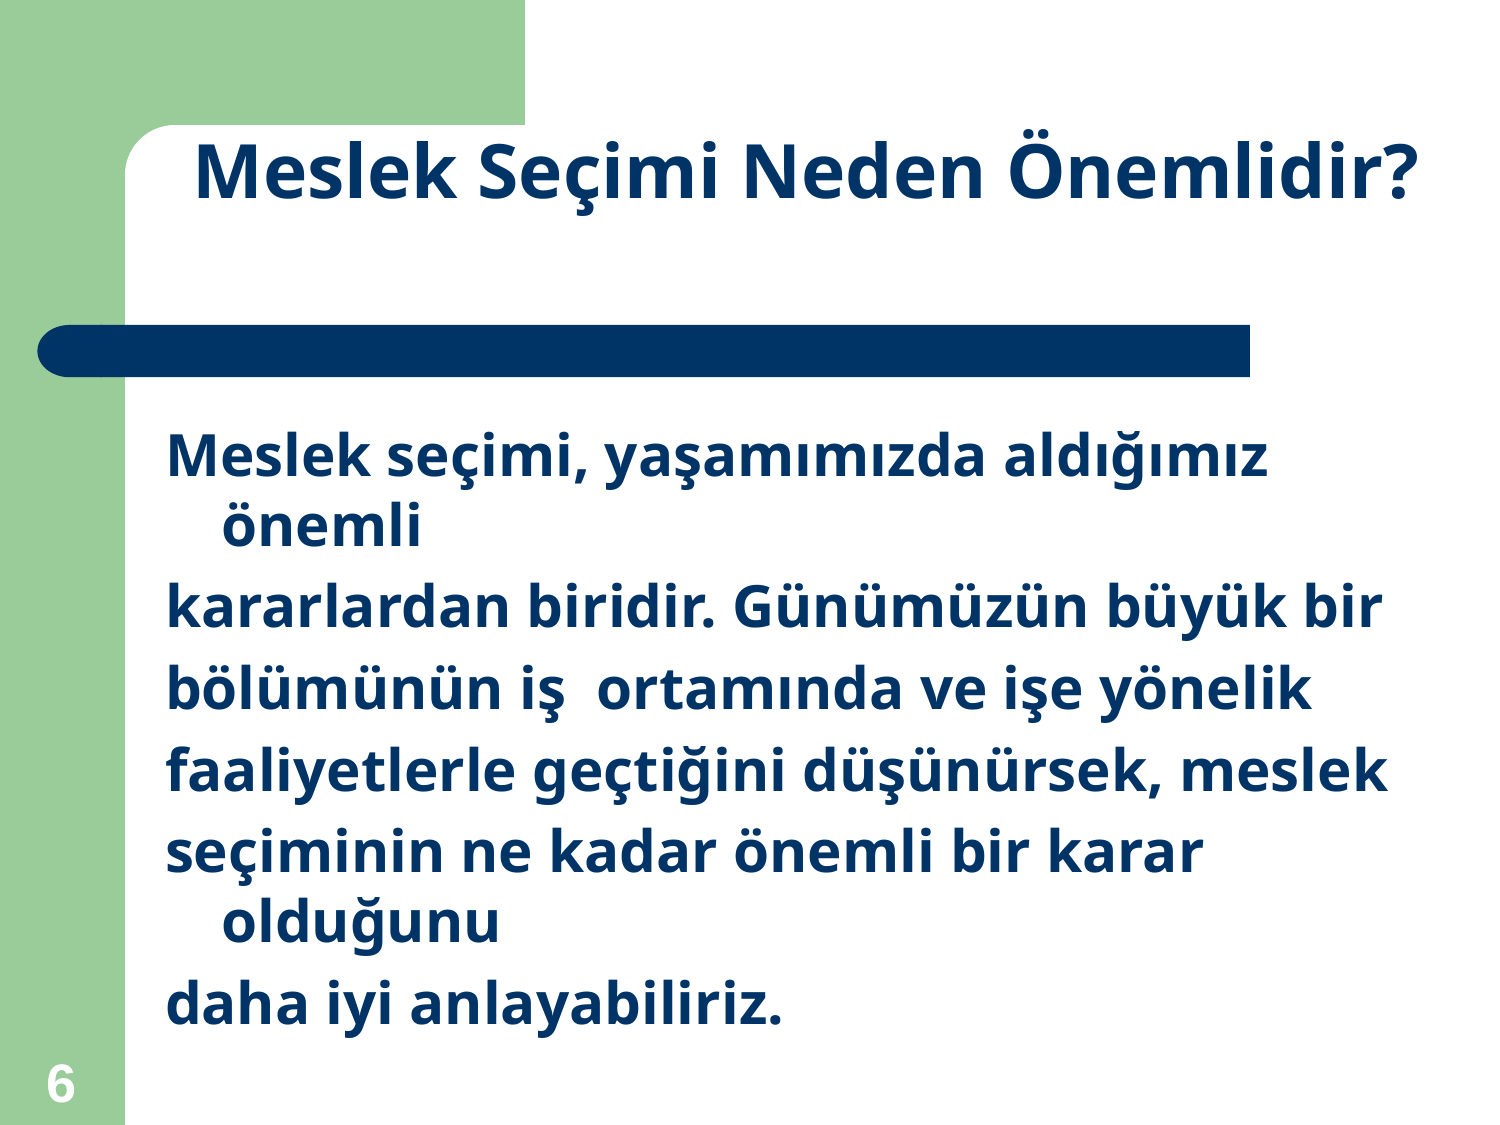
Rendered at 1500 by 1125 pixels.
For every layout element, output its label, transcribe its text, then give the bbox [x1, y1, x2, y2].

slide_number 6 [13, 1040, 111, 1122]
list Meslek seçimi, yaşamımızda aldığımız önemli kararlardan biridir. Günümüzün büyük bir bölümünün iş ortamında ve işe yönelik faaliyetlerle geçtiğini düşünürsek, meslek seçiminin ne kadar önemli bir karar olduğunu daha iyi anlayabiliriz. [149, 409, 1463, 1044]
title Meslek Seçimi Neden Önemlidir? [149, 49, 1463, 223]
